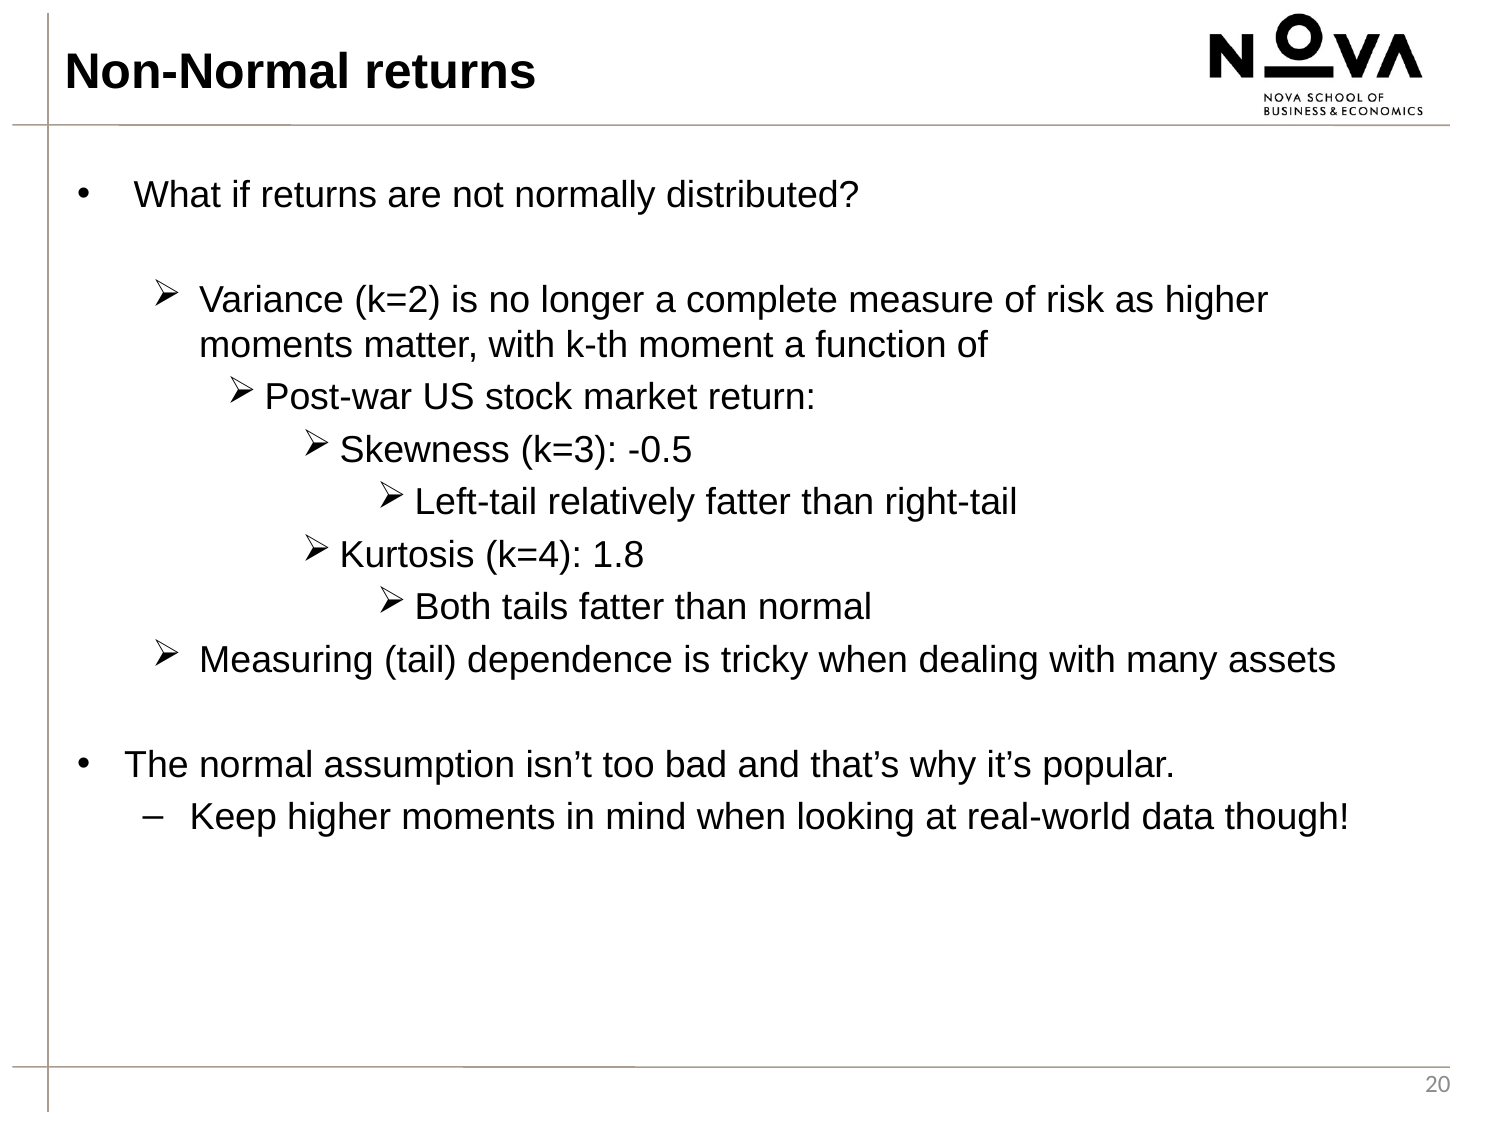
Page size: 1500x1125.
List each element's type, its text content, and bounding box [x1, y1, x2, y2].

picture [1165, 5, 1466, 123]
slide_number 20 [1115, 1062, 1466, 1103]
text_box Non-Normal returns [49, 31, 1269, 107]
